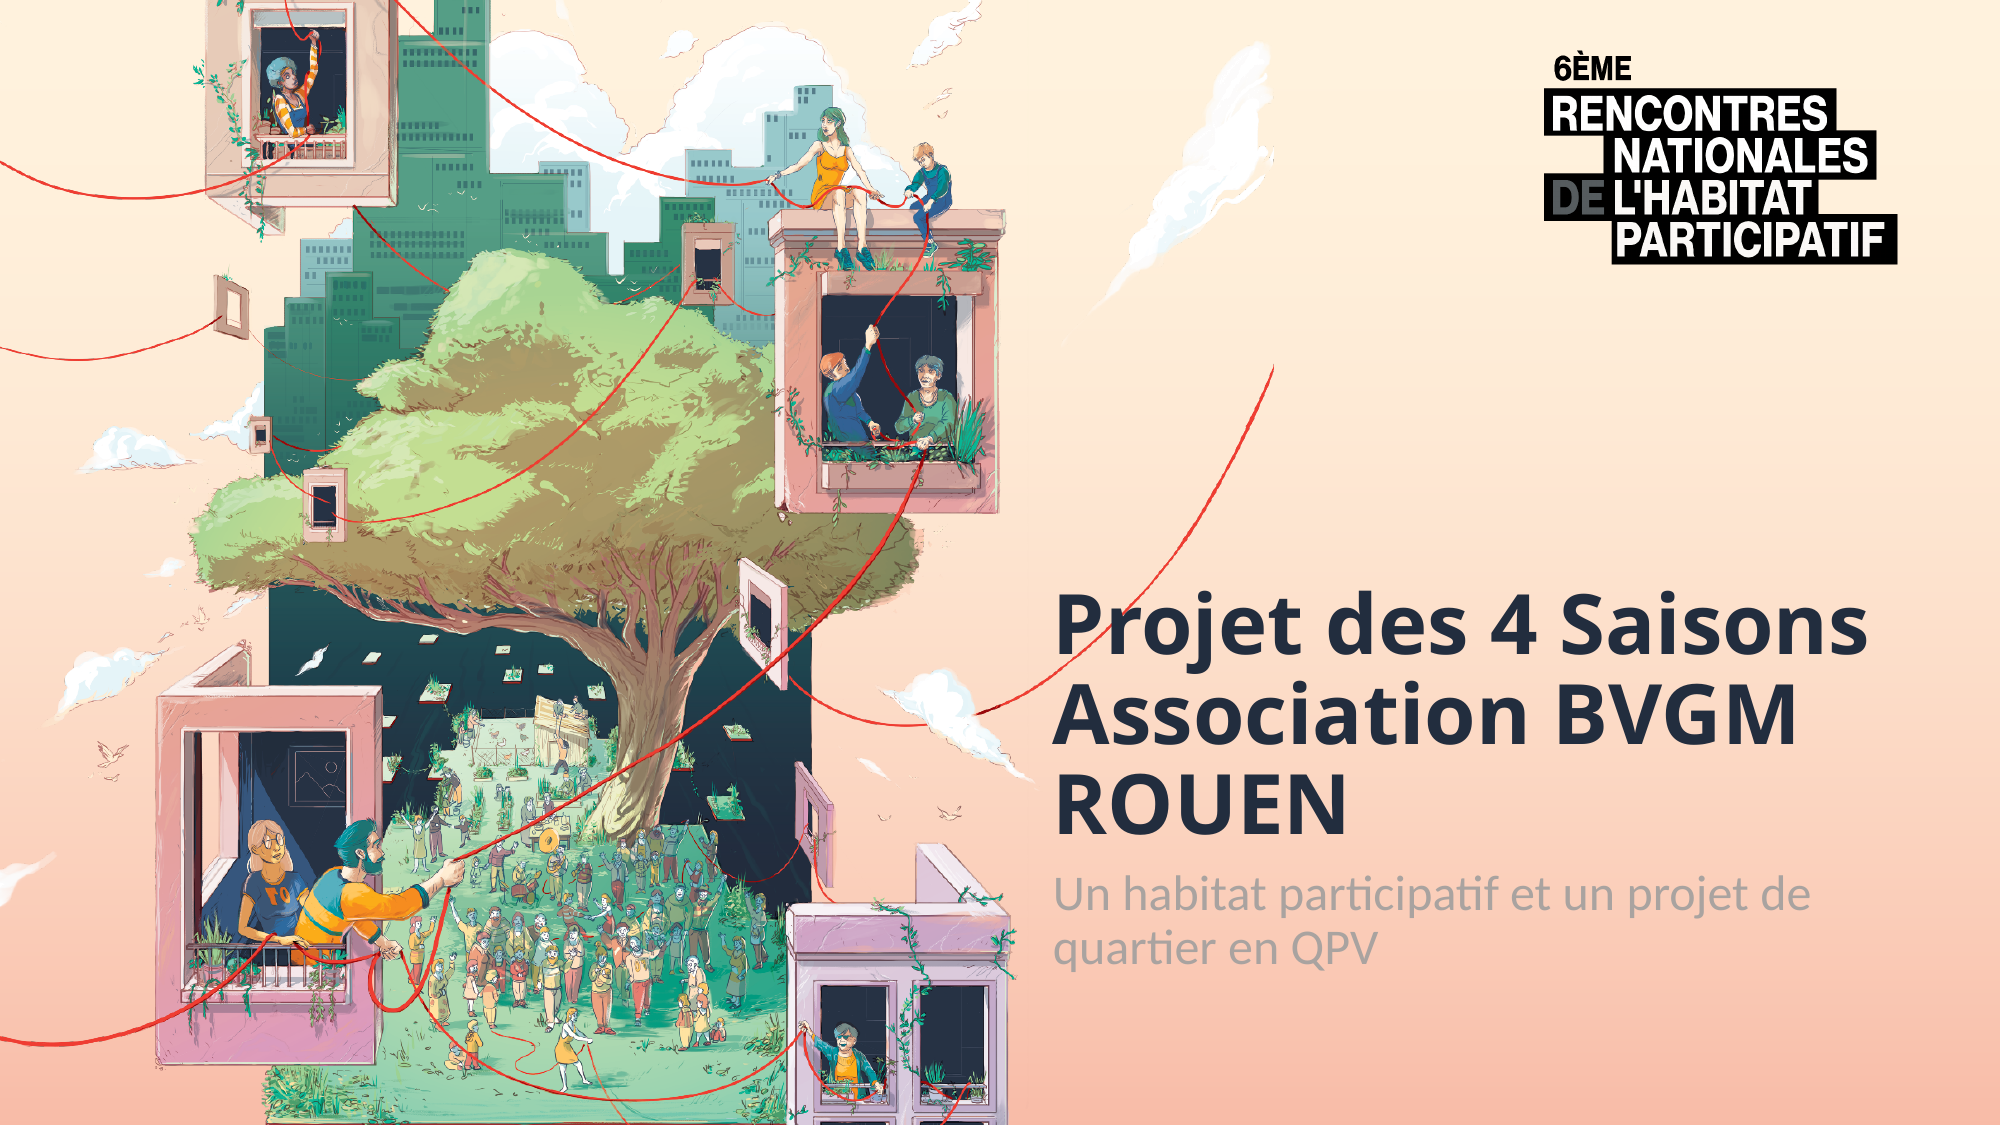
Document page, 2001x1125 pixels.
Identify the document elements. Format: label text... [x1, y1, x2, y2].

title Projet des 4 Saisons Association BVGM ROUEN [1037, 284, 1911, 860]
list Un habitat participatif et un projet de quartier en QPV [1037, 860, 1911, 999]
picture [0, 0, 2000, 1125]
